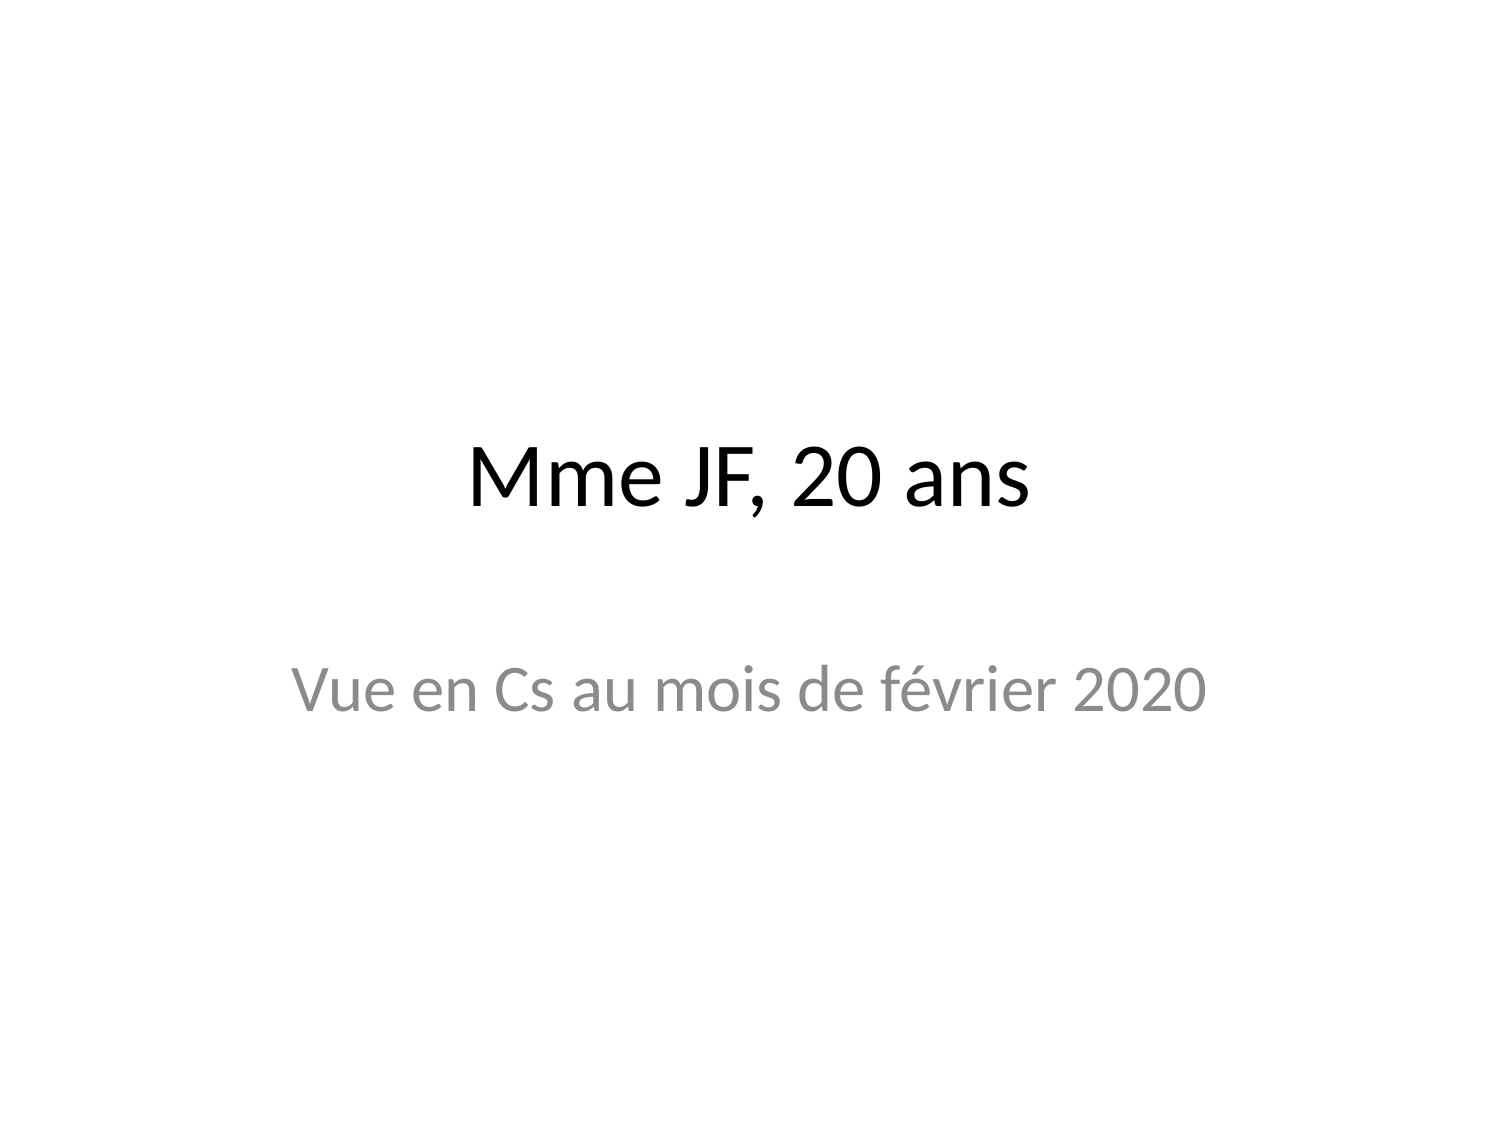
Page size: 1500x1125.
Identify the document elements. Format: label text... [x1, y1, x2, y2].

title Mme JF, 20 ans [112, 349, 1388, 591]
subtitle Vue en Cs au mois de février 2020 [225, 637, 1275, 925]
